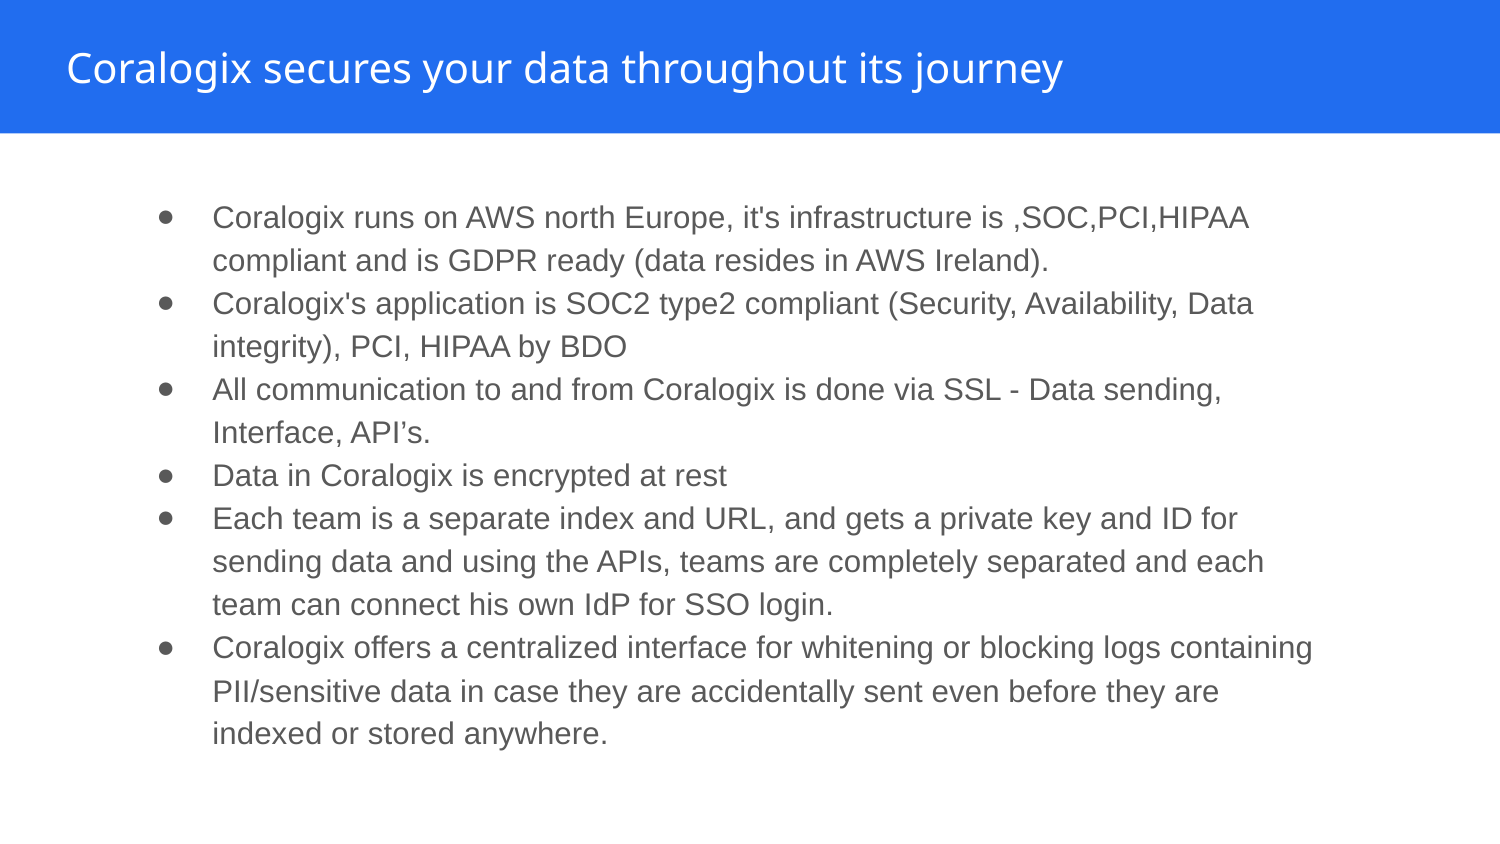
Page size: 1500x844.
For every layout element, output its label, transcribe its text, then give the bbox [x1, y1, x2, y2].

text_box [0, 0, 1500, 134]
list Coralogix runs on AWS north Europe, it's infrastructure is ,SOC,PCI,HIPAA compliant and is GDPR ready (data resides in AWS Ireland). Coralogix's application is SOC2 type2 compliant (Security, Availability, Data integrity), PCI, HIPAA by BDO All communication to and from Coralogix is done via SSL - Data sending, Interface, API’s. Data in Coralogix is encrypted at rest Each team is a separate index and URL, and gets a private key and ID for sending data and using the APIs, teams are completely separated and each team can connect his own IdP for SSO login. Coralogix offers a centralized interface for whitening or blocking logs containing PII/sensitive data in case they are accidentally sent even before they are indexed or stored anywhere. [122, 176, 1334, 753]
title Coralogix secures your data throughout its journey [51, 26, 1449, 121]
